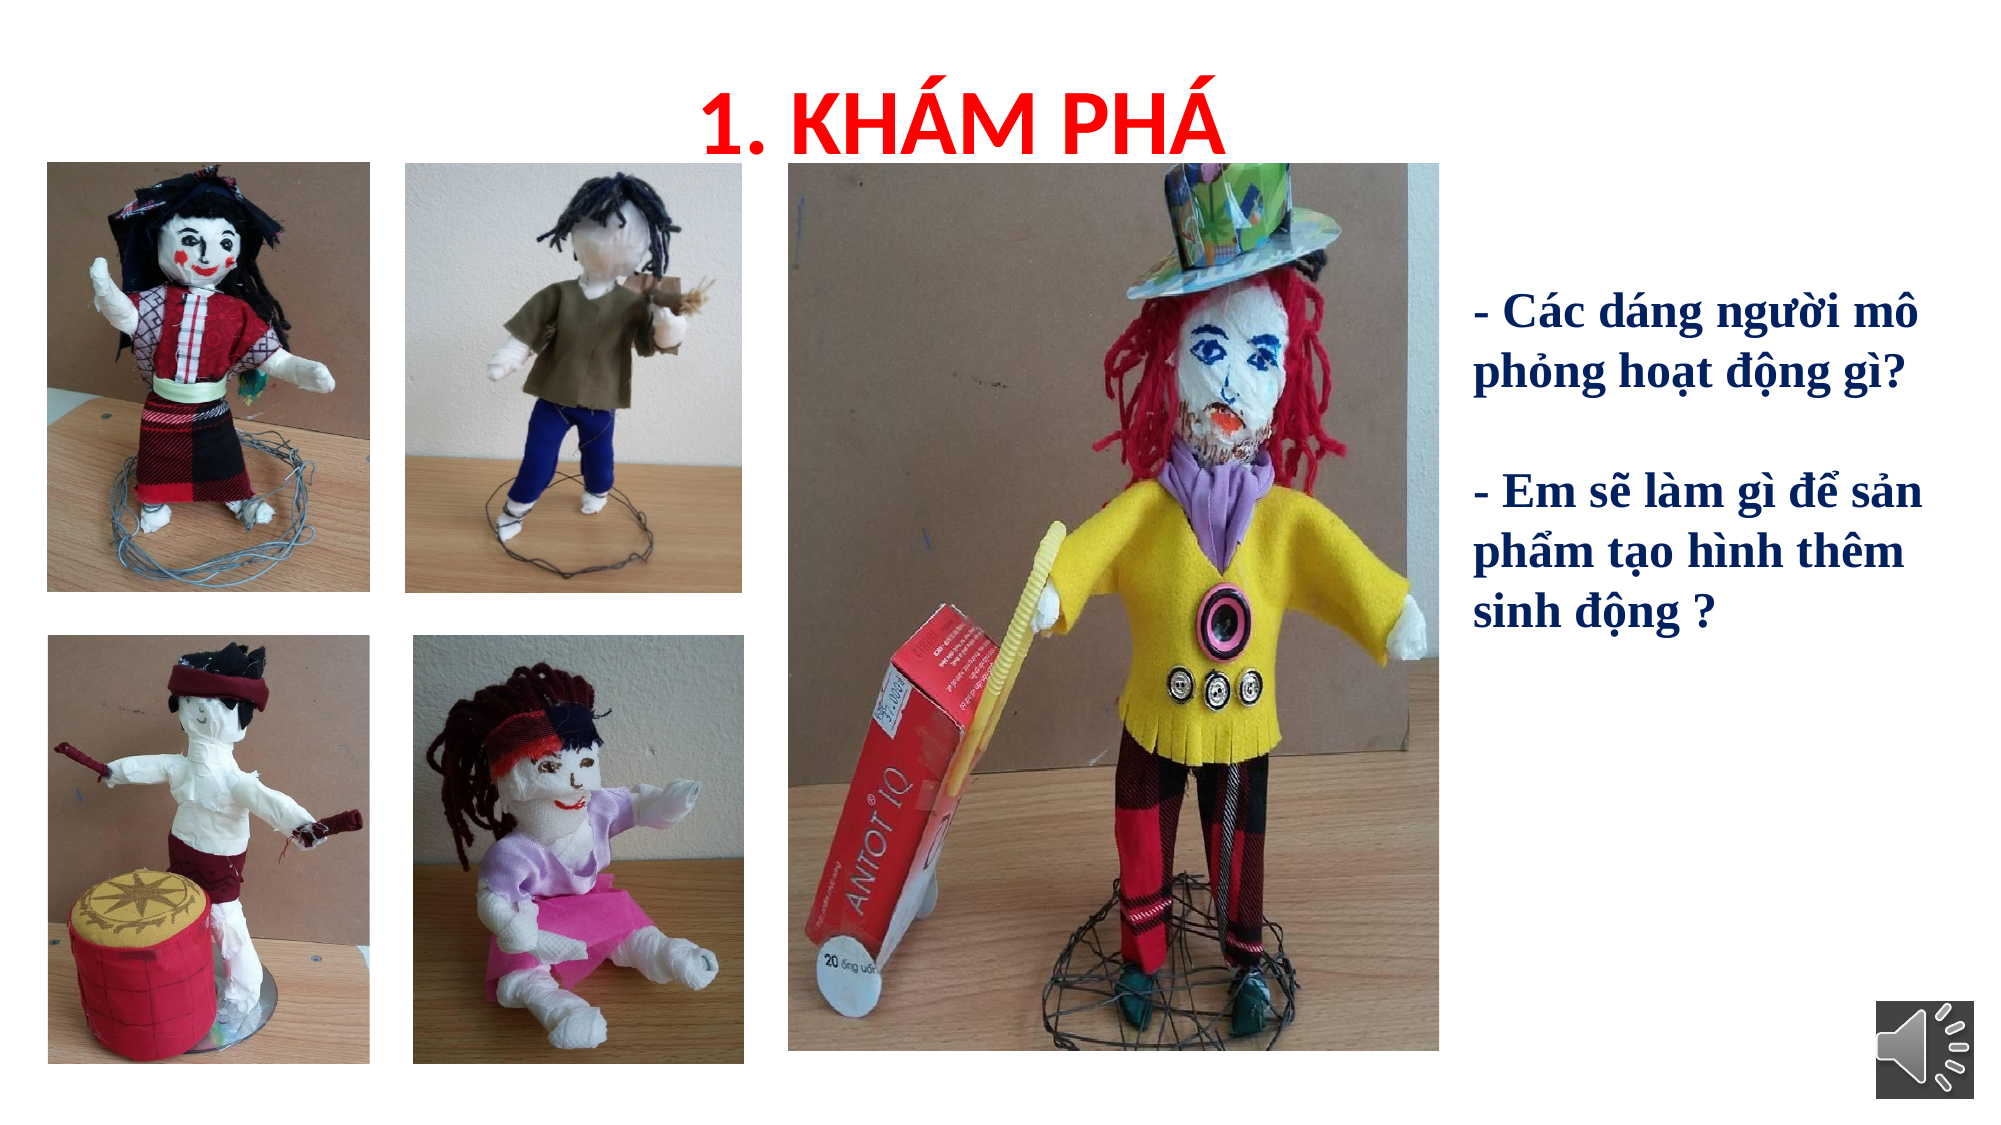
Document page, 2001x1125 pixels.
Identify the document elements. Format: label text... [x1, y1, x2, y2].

picture [787, 163, 1440, 1051]
picture [47, 635, 370, 1064]
text_box - Các dáng người mô phỏng hoạt động gì? - Em sẽ làm gì để sản phẩm tạo hình thêm sinh động ? [1458, 269, 2000, 765]
picture [405, 163, 742, 594]
text_box 1. KHÁM PHÁ [681, 53, 1243, 181]
picture [413, 635, 744, 1064]
picture [47, 162, 370, 592]
picture [1874, 999, 1975, 1100]
